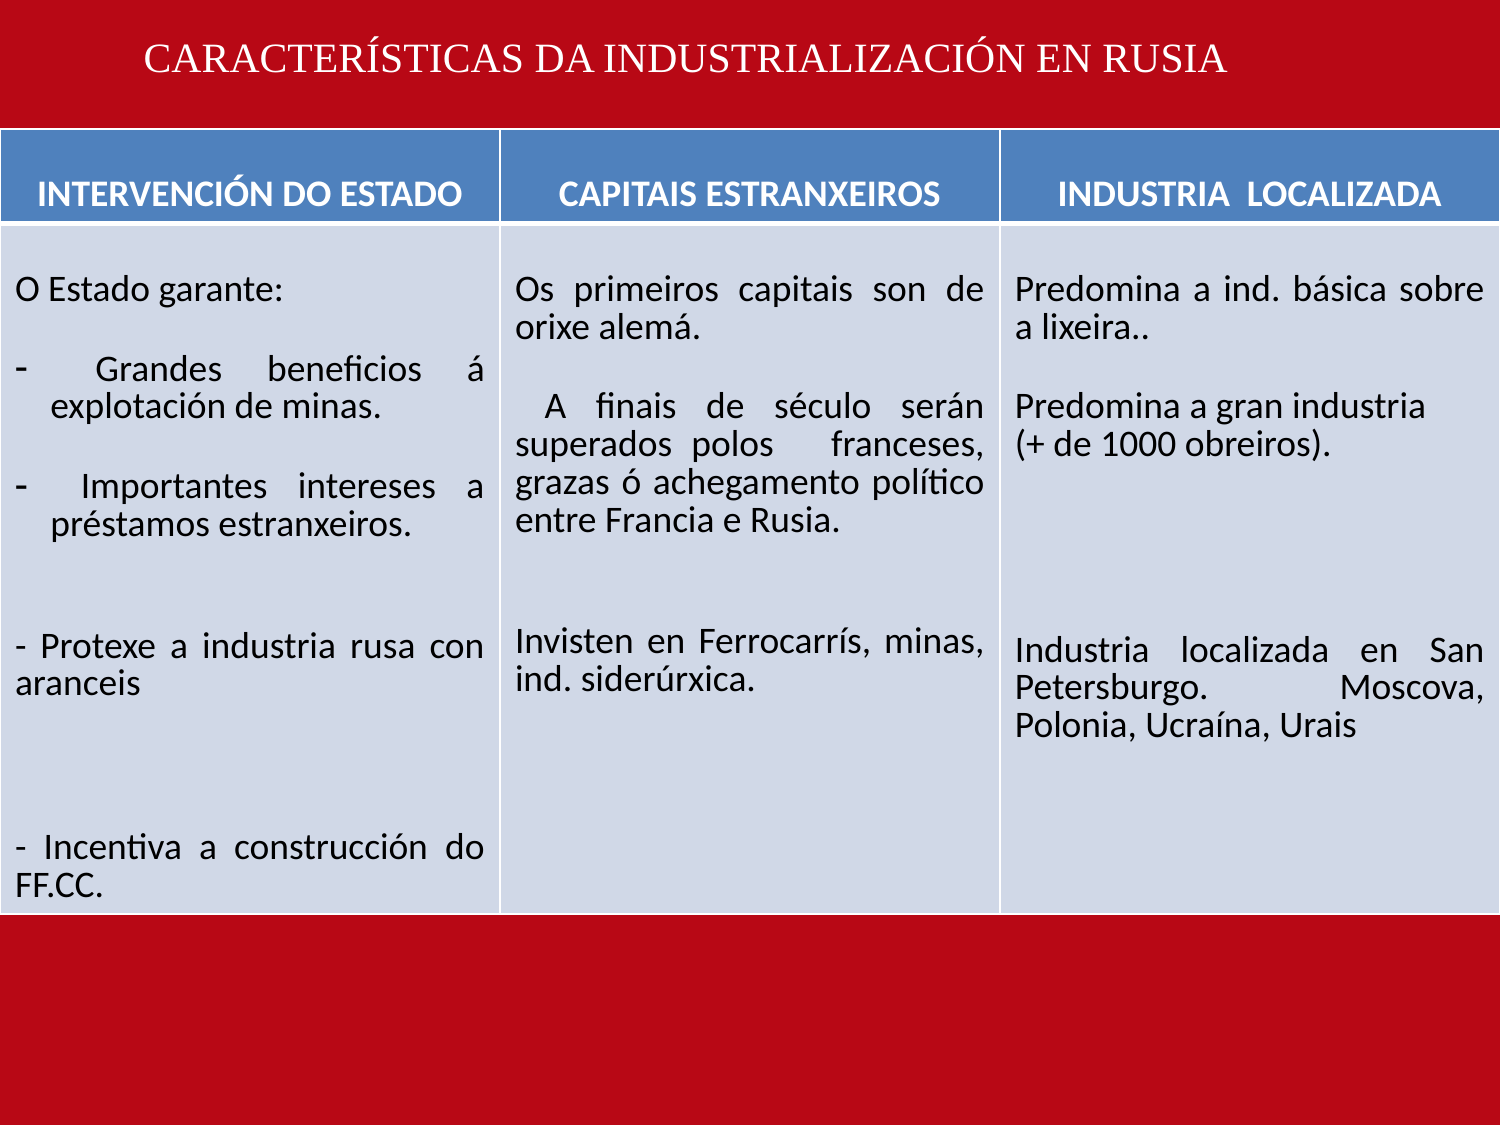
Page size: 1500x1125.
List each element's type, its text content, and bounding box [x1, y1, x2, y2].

table_header INDUSTRIA LOCALIZADA [1001, 130, 1499, 221]
text_box CARACTERÍSTICAS DA INDUSTRIALIZACIÓN EN RUSIA [128, 23, 1395, 89]
table_cell Predomina a ind. básica sobre a lixeira.. Predomina a gran industria (+ de 1000 obreiros). Industria localizada en San Petersburgo. Moscova, Polonia, Ucraína, Urais [1001, 226, 1499, 913]
table_header CAPITAIS ESTRANXEIROS [501, 130, 999, 221]
table_header INTERVENCIÓN DO ESTADO [1, 130, 499, 221]
table_cell Os primeiros capitais son de orixe alemá. A finais de século serán superados polos franceses, grazas ó achegamento político entre Francia e Rusia. Invisten en Ferrocarrís, minas, ind. siderúrxica. [501, 226, 999, 913]
table_cell O Estado garante: Grandes beneficios á explotación de minas. Importantes intereses a préstamos estranxeiros. - Protexe a industria rusa con aranceis - Incentiva a construcción do FF.CC. [1, 226, 499, 913]
